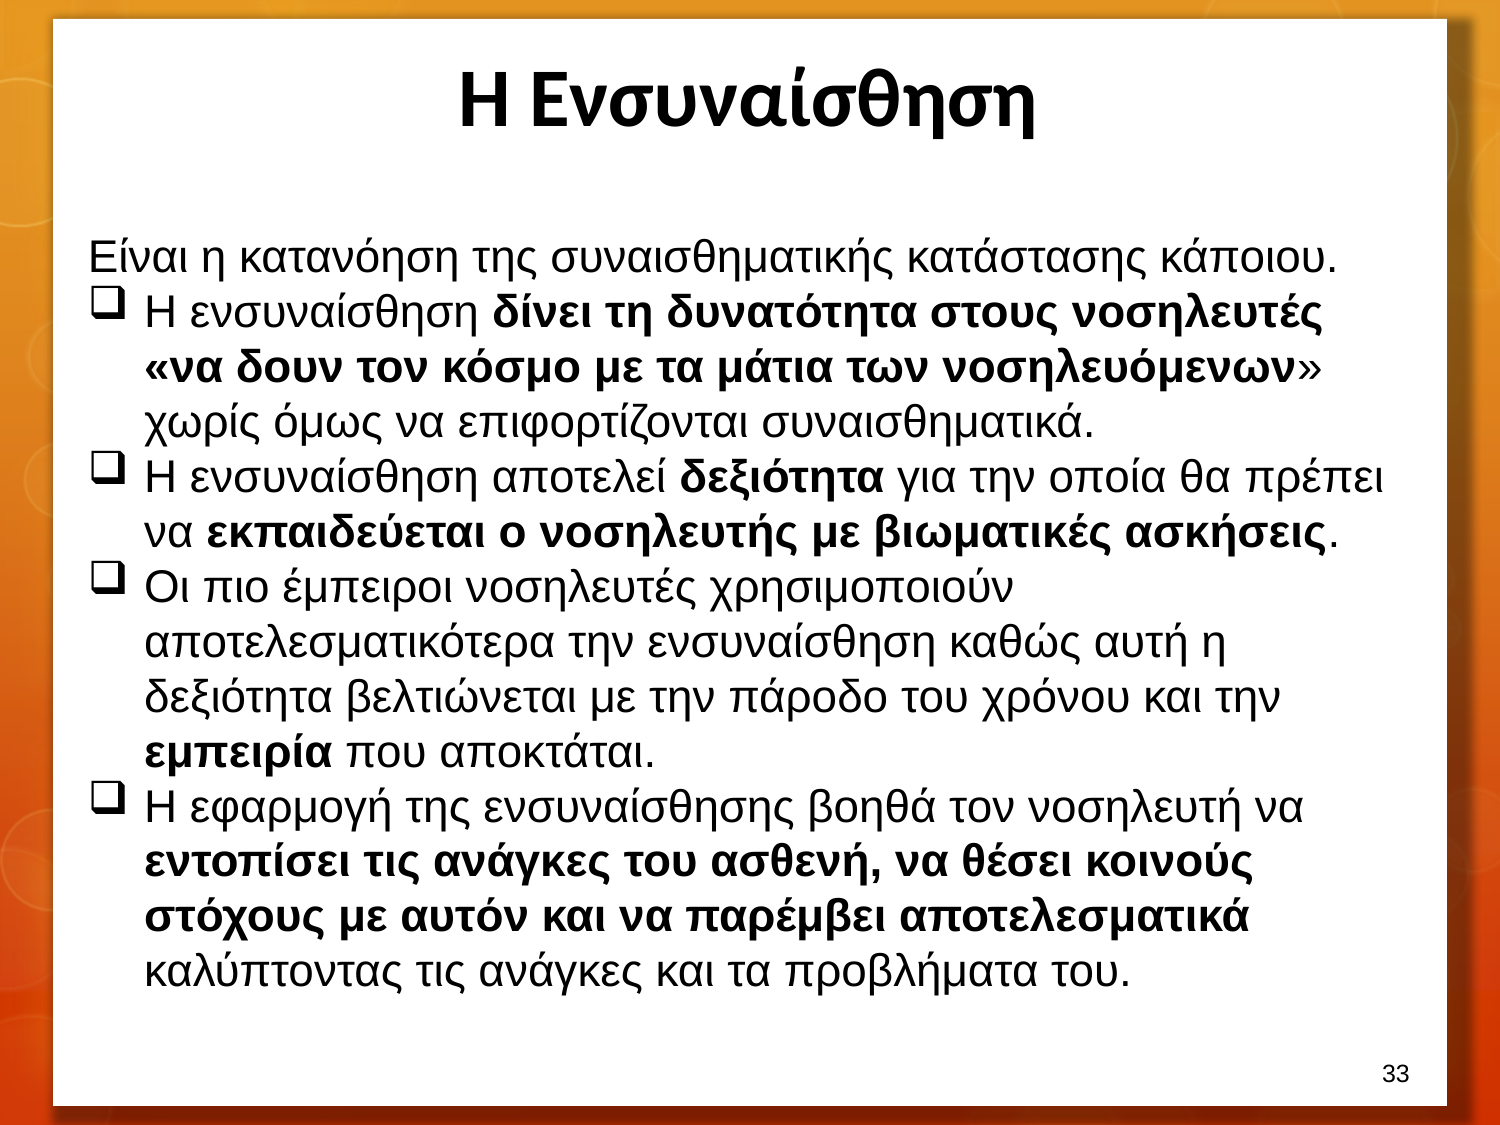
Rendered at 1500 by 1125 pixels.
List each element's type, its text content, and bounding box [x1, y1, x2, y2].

text_box Είναι η κατανόηση της συναισθηματικής κατάστασης κάποιου. Η ενσυναίσθηση δίνει τη δυνατότητα στους νοσηλευτές «να δουν τον κόσμο με τα μάτια των νοσηλευόμενων» χωρίς όμως να επιφορτίζονται συναισθηματικά. Η ενσυναίσθηση αποτελεί δεξιότητα για την οποία θα πρέπει να εκπαιδεύεται ο νοσηλευτής με βιωματικές ασκήσεις. Οι πιο έμπειροι νοσηλευτές χρησιμοποιούν αποτελεσματικότερα την ενσυναίσθηση καθώς αυτή η δεξιότητα βελτιώνεται με την πάροδο του χρόνου και την εμπειρία που αποκτάται. Η εφαρμογή της ενσυναίσθησης βοηθά τον νοσηλευτή να εντοπίσει τις ανάγκες του ασθενή, να θέσει κοινούς στόχους με αυτόν και να παρέμβει αποτελεσματικά καλύπτοντας τις ανάγκες και τα προβλήματα του. [73, 218, 1427, 1004]
title Η Ενσυναίσθηση [72, 68, 1424, 218]
slide_number 32 [1074, 1042, 1425, 1103]
picture [0, 0, 1500, 1125]
